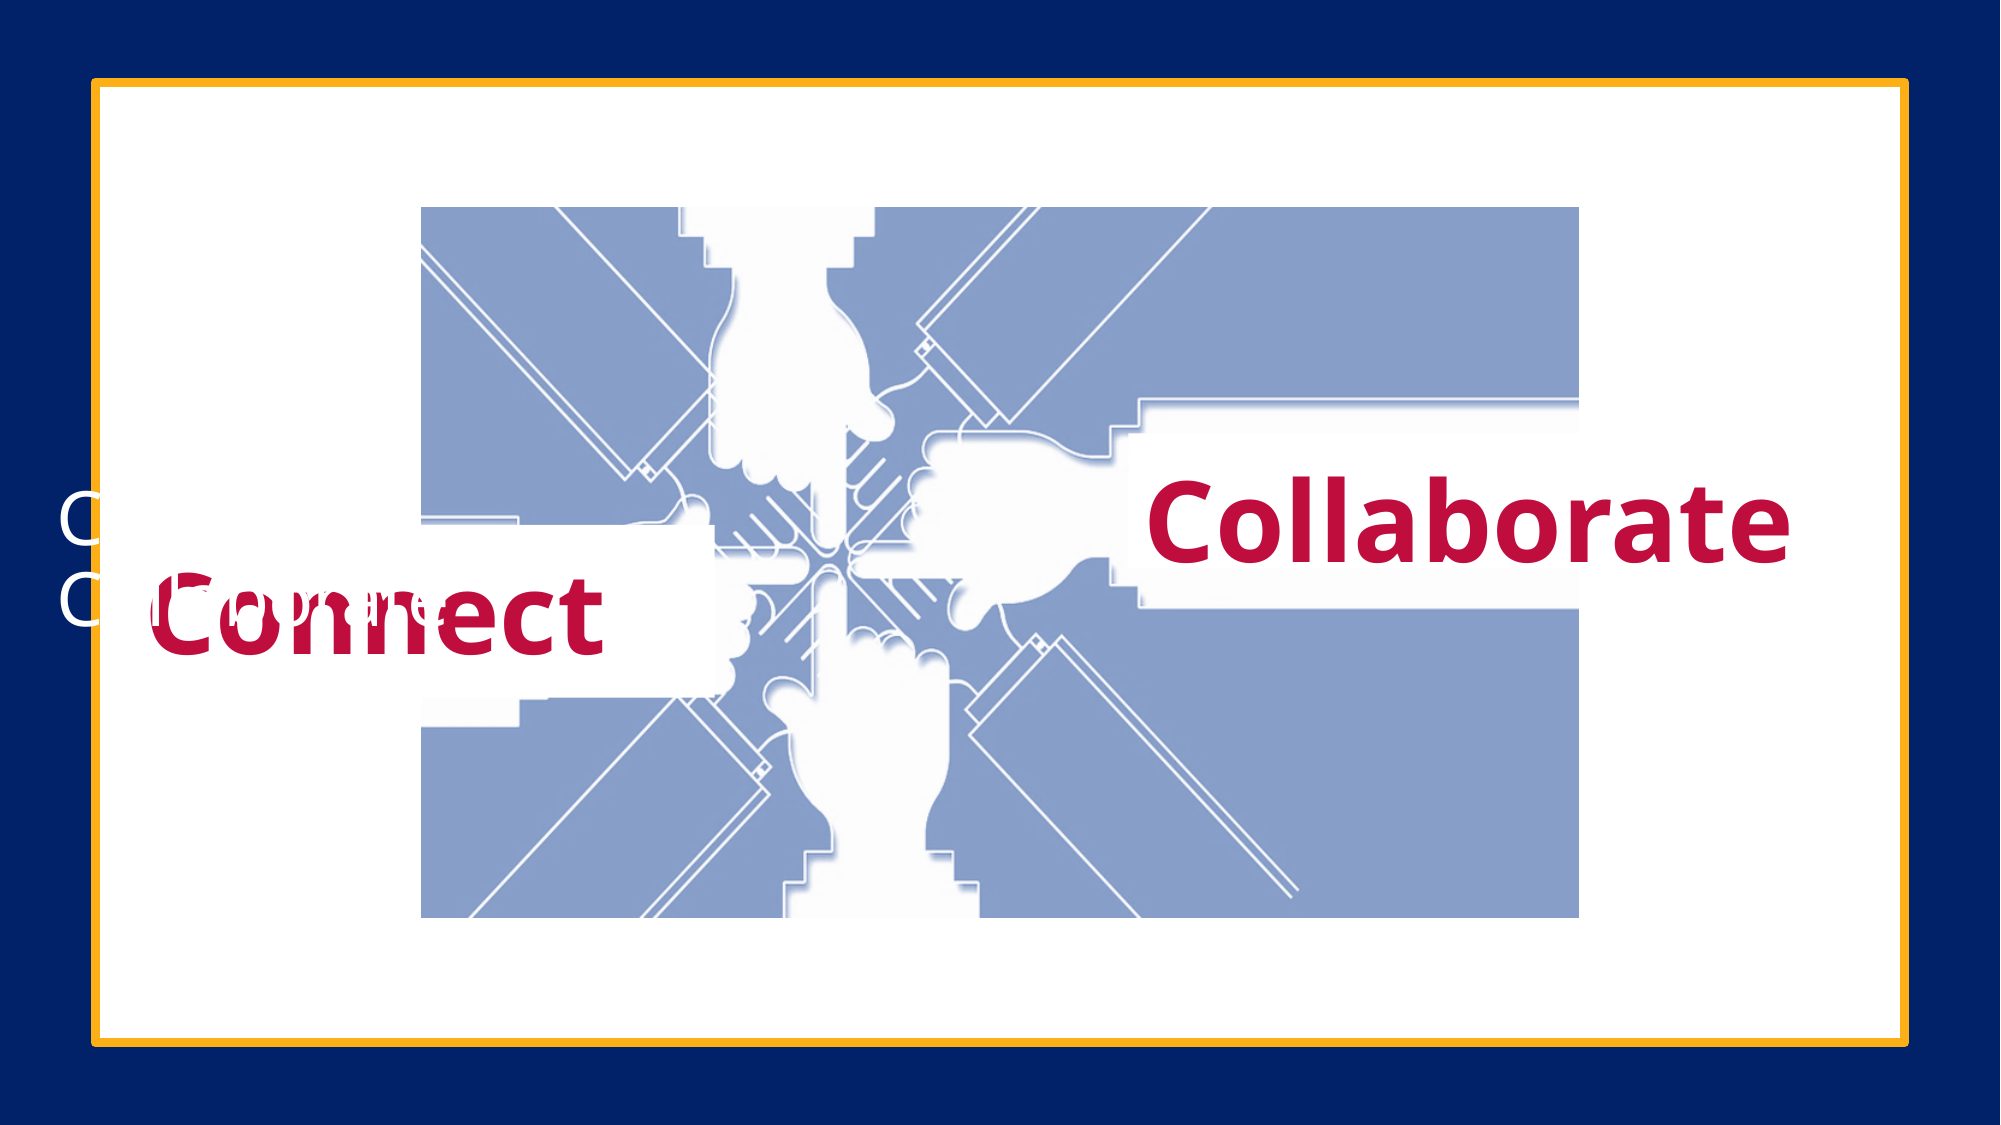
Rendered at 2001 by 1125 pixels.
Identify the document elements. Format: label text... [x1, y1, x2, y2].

picture [421, 207, 1579, 918]
text_box Collaborate [1579, 433, 1887, 569]
title Connect Collaborate [41, 184, 525, 940]
text_box [95, 82, 1905, 1043]
